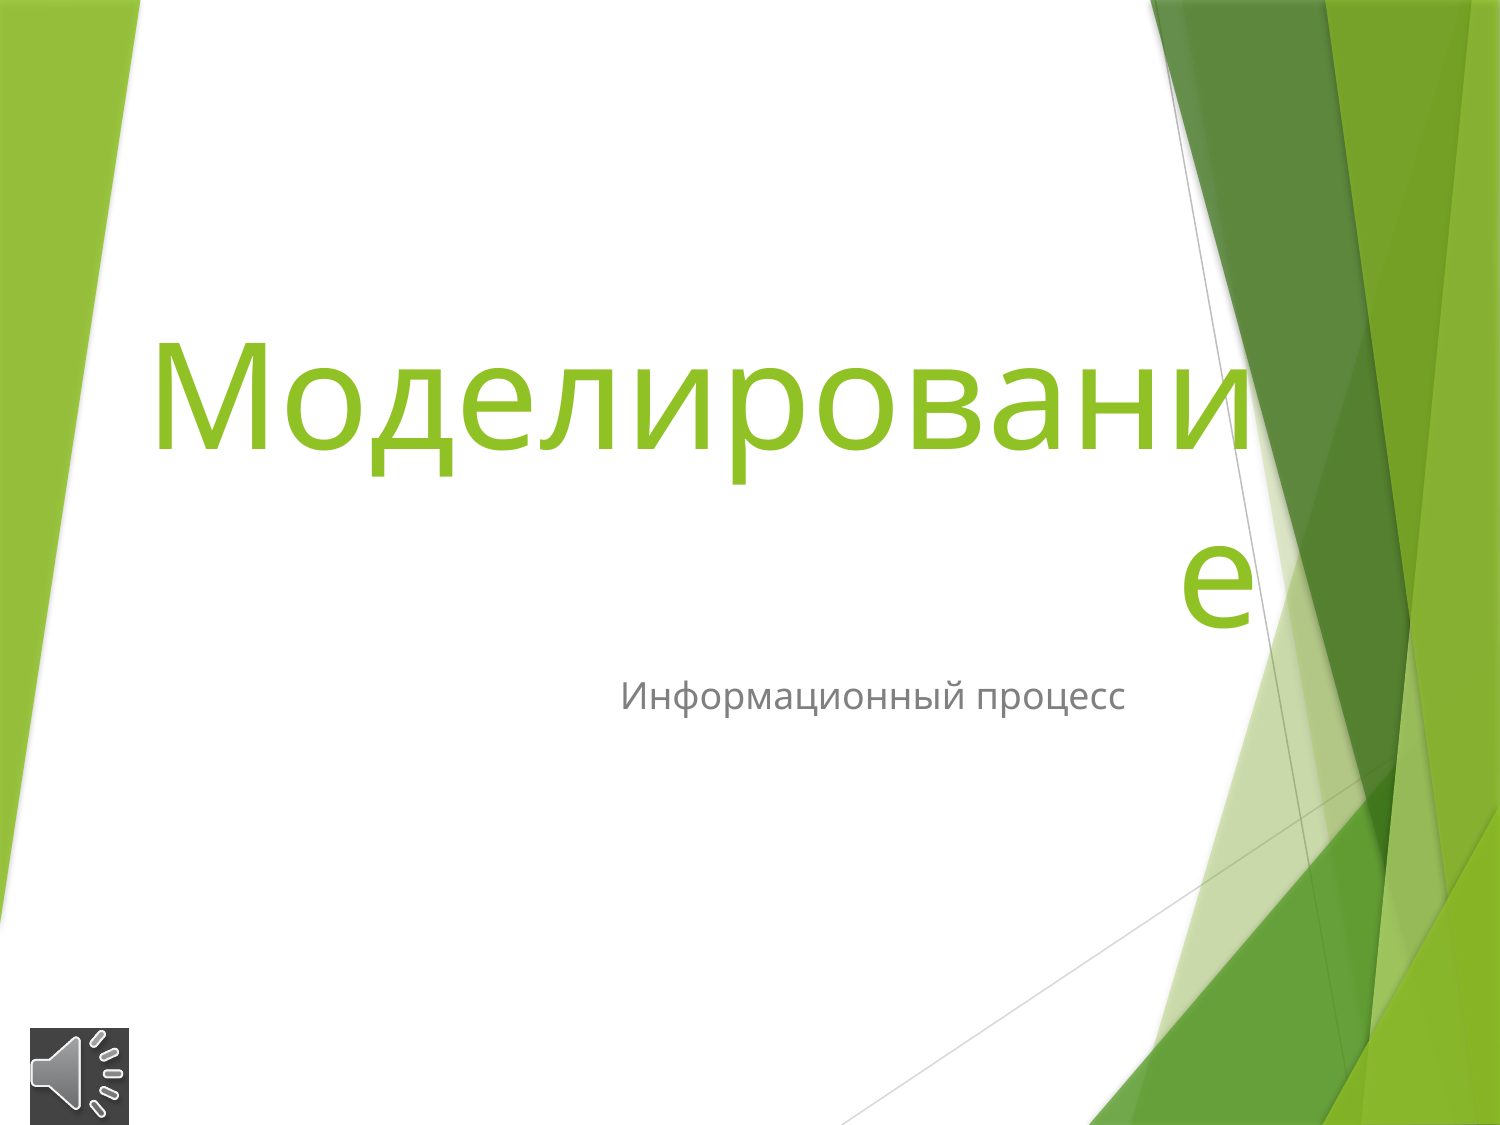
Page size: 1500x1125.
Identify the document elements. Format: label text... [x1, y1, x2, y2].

subtitle Информационный процесс [185, 664, 1142, 845]
title Моделирование [80, 293, 1276, 665]
picture [28, 1026, 130, 1125]
